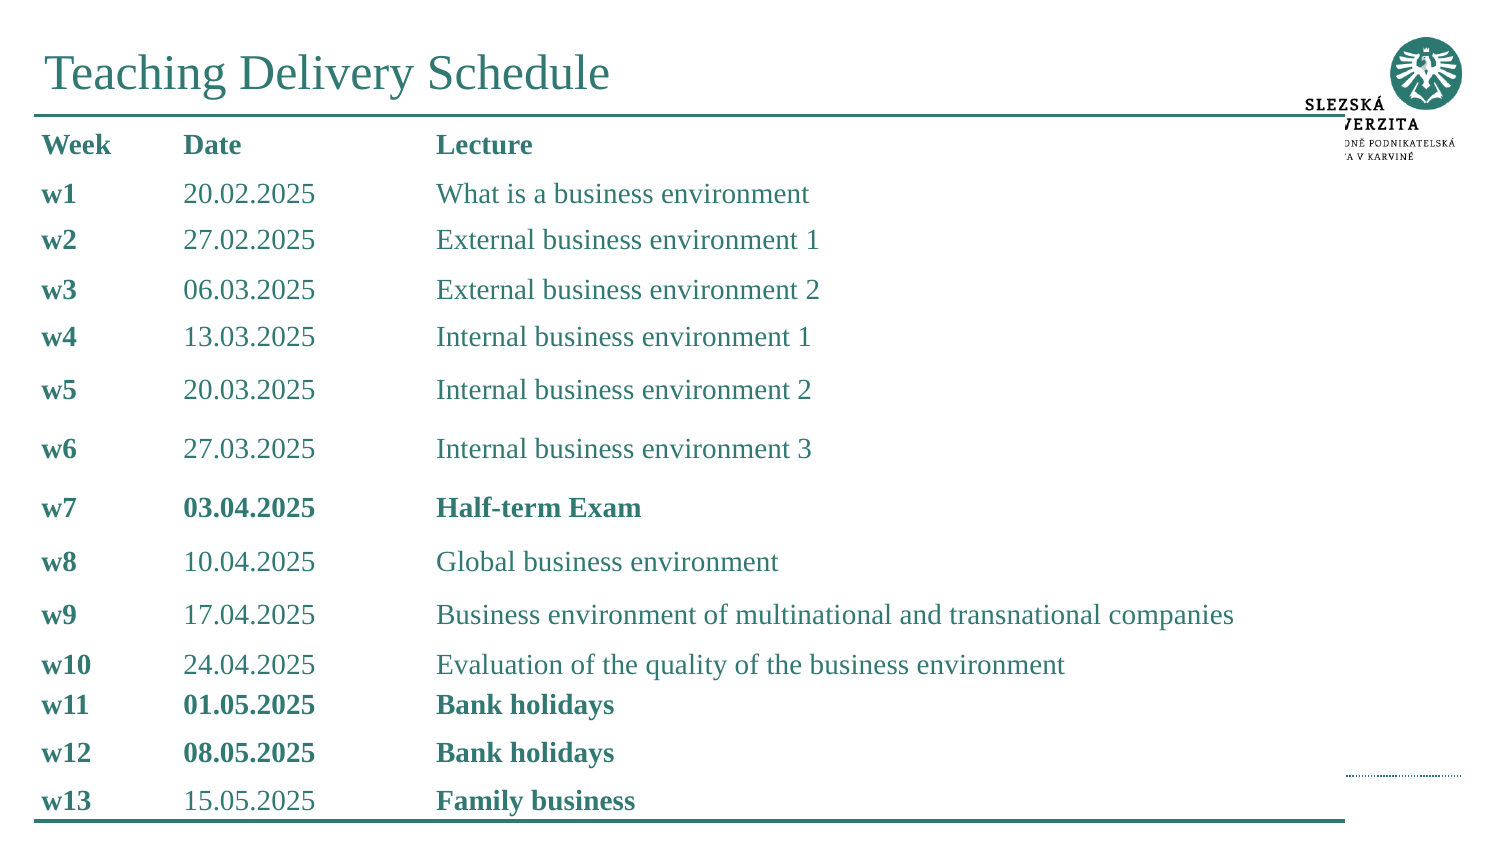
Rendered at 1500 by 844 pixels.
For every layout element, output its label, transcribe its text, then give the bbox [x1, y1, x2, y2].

table_cell Global business environment [429, 537, 1345, 585]
table_cell Family business [429, 781, 1345, 819]
table_cell Internal business environment 2 [429, 361, 1345, 419]
table_cell Bank holidays [429, 684, 1345, 724]
table_cell 08.05.2025 [176, 724, 429, 781]
table_cell Evaluation of the quality of the business environment [429, 645, 1345, 684]
table_cell w11 [34, 684, 176, 724]
table_cell 15.05.2025 [176, 781, 429, 819]
table_cell What is a business environment [429, 174, 1345, 214]
table_cell w7 [34, 478, 176, 537]
table_header Week [34, 117, 176, 174]
table_cell 03.04.2025 [176, 478, 429, 537]
table_cell 27.03.2025 [176, 419, 429, 478]
picture [1305, 37, 1462, 160]
table_cell Business environment of multinational and transnational companies [429, 585, 1345, 645]
table_cell w4 [34, 313, 176, 361]
table_cell 27.02.2025 [176, 214, 429, 266]
table_cell External business environment 2 [429, 266, 1345, 313]
table_cell w13 [34, 781, 176, 819]
title Teaching Delivery Schedule [29, 32, 916, 116]
table_cell w6 [34, 419, 176, 478]
table_cell Internal business environment 3 [429, 419, 1345, 478]
table_cell w2 [34, 214, 176, 266]
table_cell 06.03.2025 [176, 266, 429, 313]
table_cell w3 [34, 266, 176, 313]
table_cell 01.05.2025 [176, 684, 429, 724]
table_cell w12 [34, 724, 176, 781]
table_cell w8 [34, 537, 176, 585]
table_cell 17.04.2025 [176, 585, 429, 645]
table_cell w10 [34, 645, 176, 684]
table_cell w5 [34, 361, 176, 419]
table_cell Bank holidays [429, 724, 1345, 781]
table_cell 10.04.2025 [176, 537, 429, 585]
table_cell External business environment 1 [429, 214, 1345, 266]
table_cell w9 [34, 585, 176, 645]
table_cell w1 [34, 174, 176, 214]
table_cell Internal business environment 1 [429, 313, 1345, 361]
table_header Lecture [429, 117, 1345, 174]
table_cell 20.03.2025 [176, 361, 429, 419]
table_cell 24.04.2025 [176, 645, 429, 684]
table_cell Half-term Exam [429, 478, 1345, 537]
table_header Date [176, 117, 429, 174]
table_cell 13.03.2025 [176, 313, 429, 361]
table_cell 20.02.2025 [176, 174, 429, 214]
